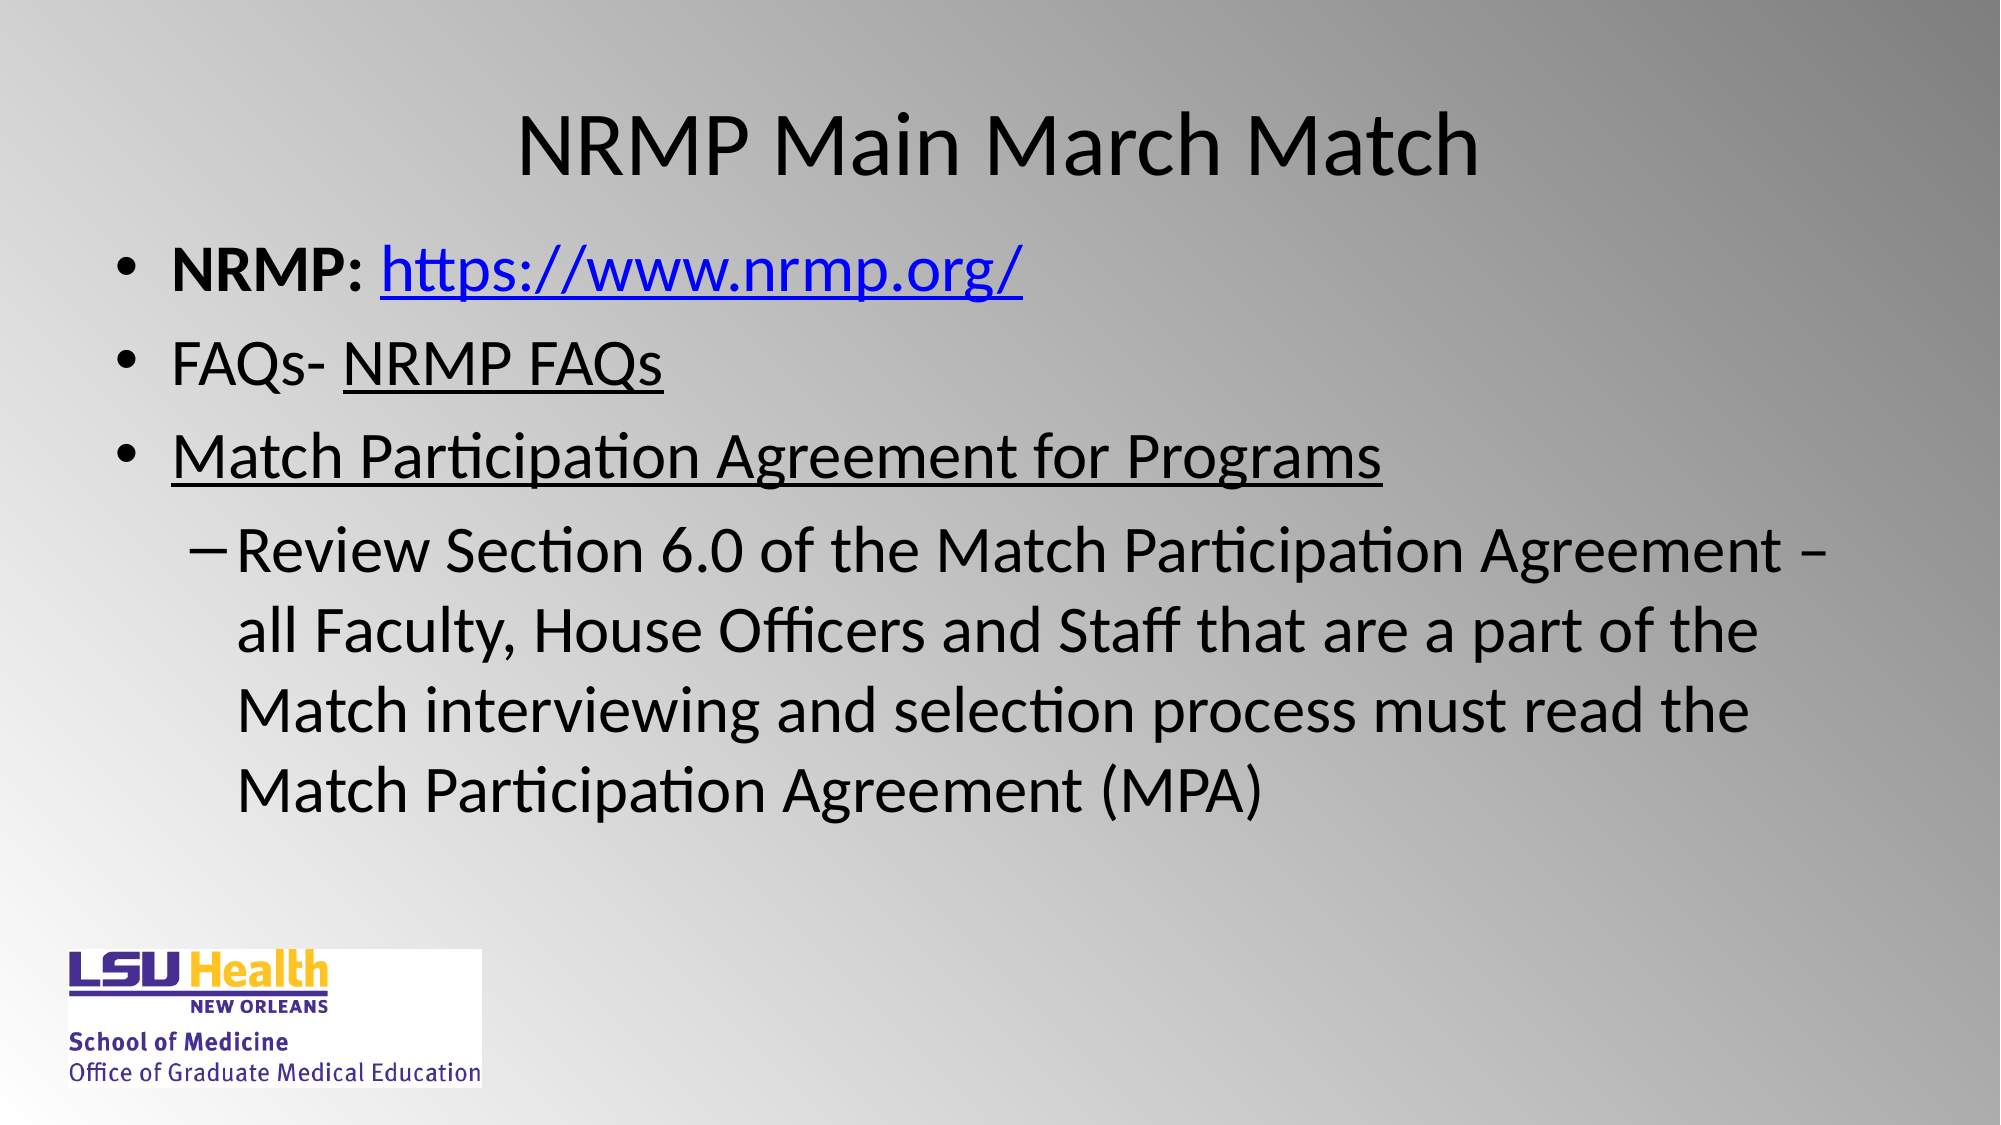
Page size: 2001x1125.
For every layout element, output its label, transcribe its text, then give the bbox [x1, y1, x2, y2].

title NRMP Main March Match [99, 45, 1900, 217]
list NRMP: https://www.nrmp.org/ FAQs- NRMP FAQs Match Participation Agreement for Programs Review Section 6.0 of the Match Participation Agreement – all Faculty, House Officers and Staff that are a part of the Match interviewing and selection process must read the Match Participation Agreement (MPA) [99, 217, 1900, 984]
picture [68, 949, 482, 1088]
